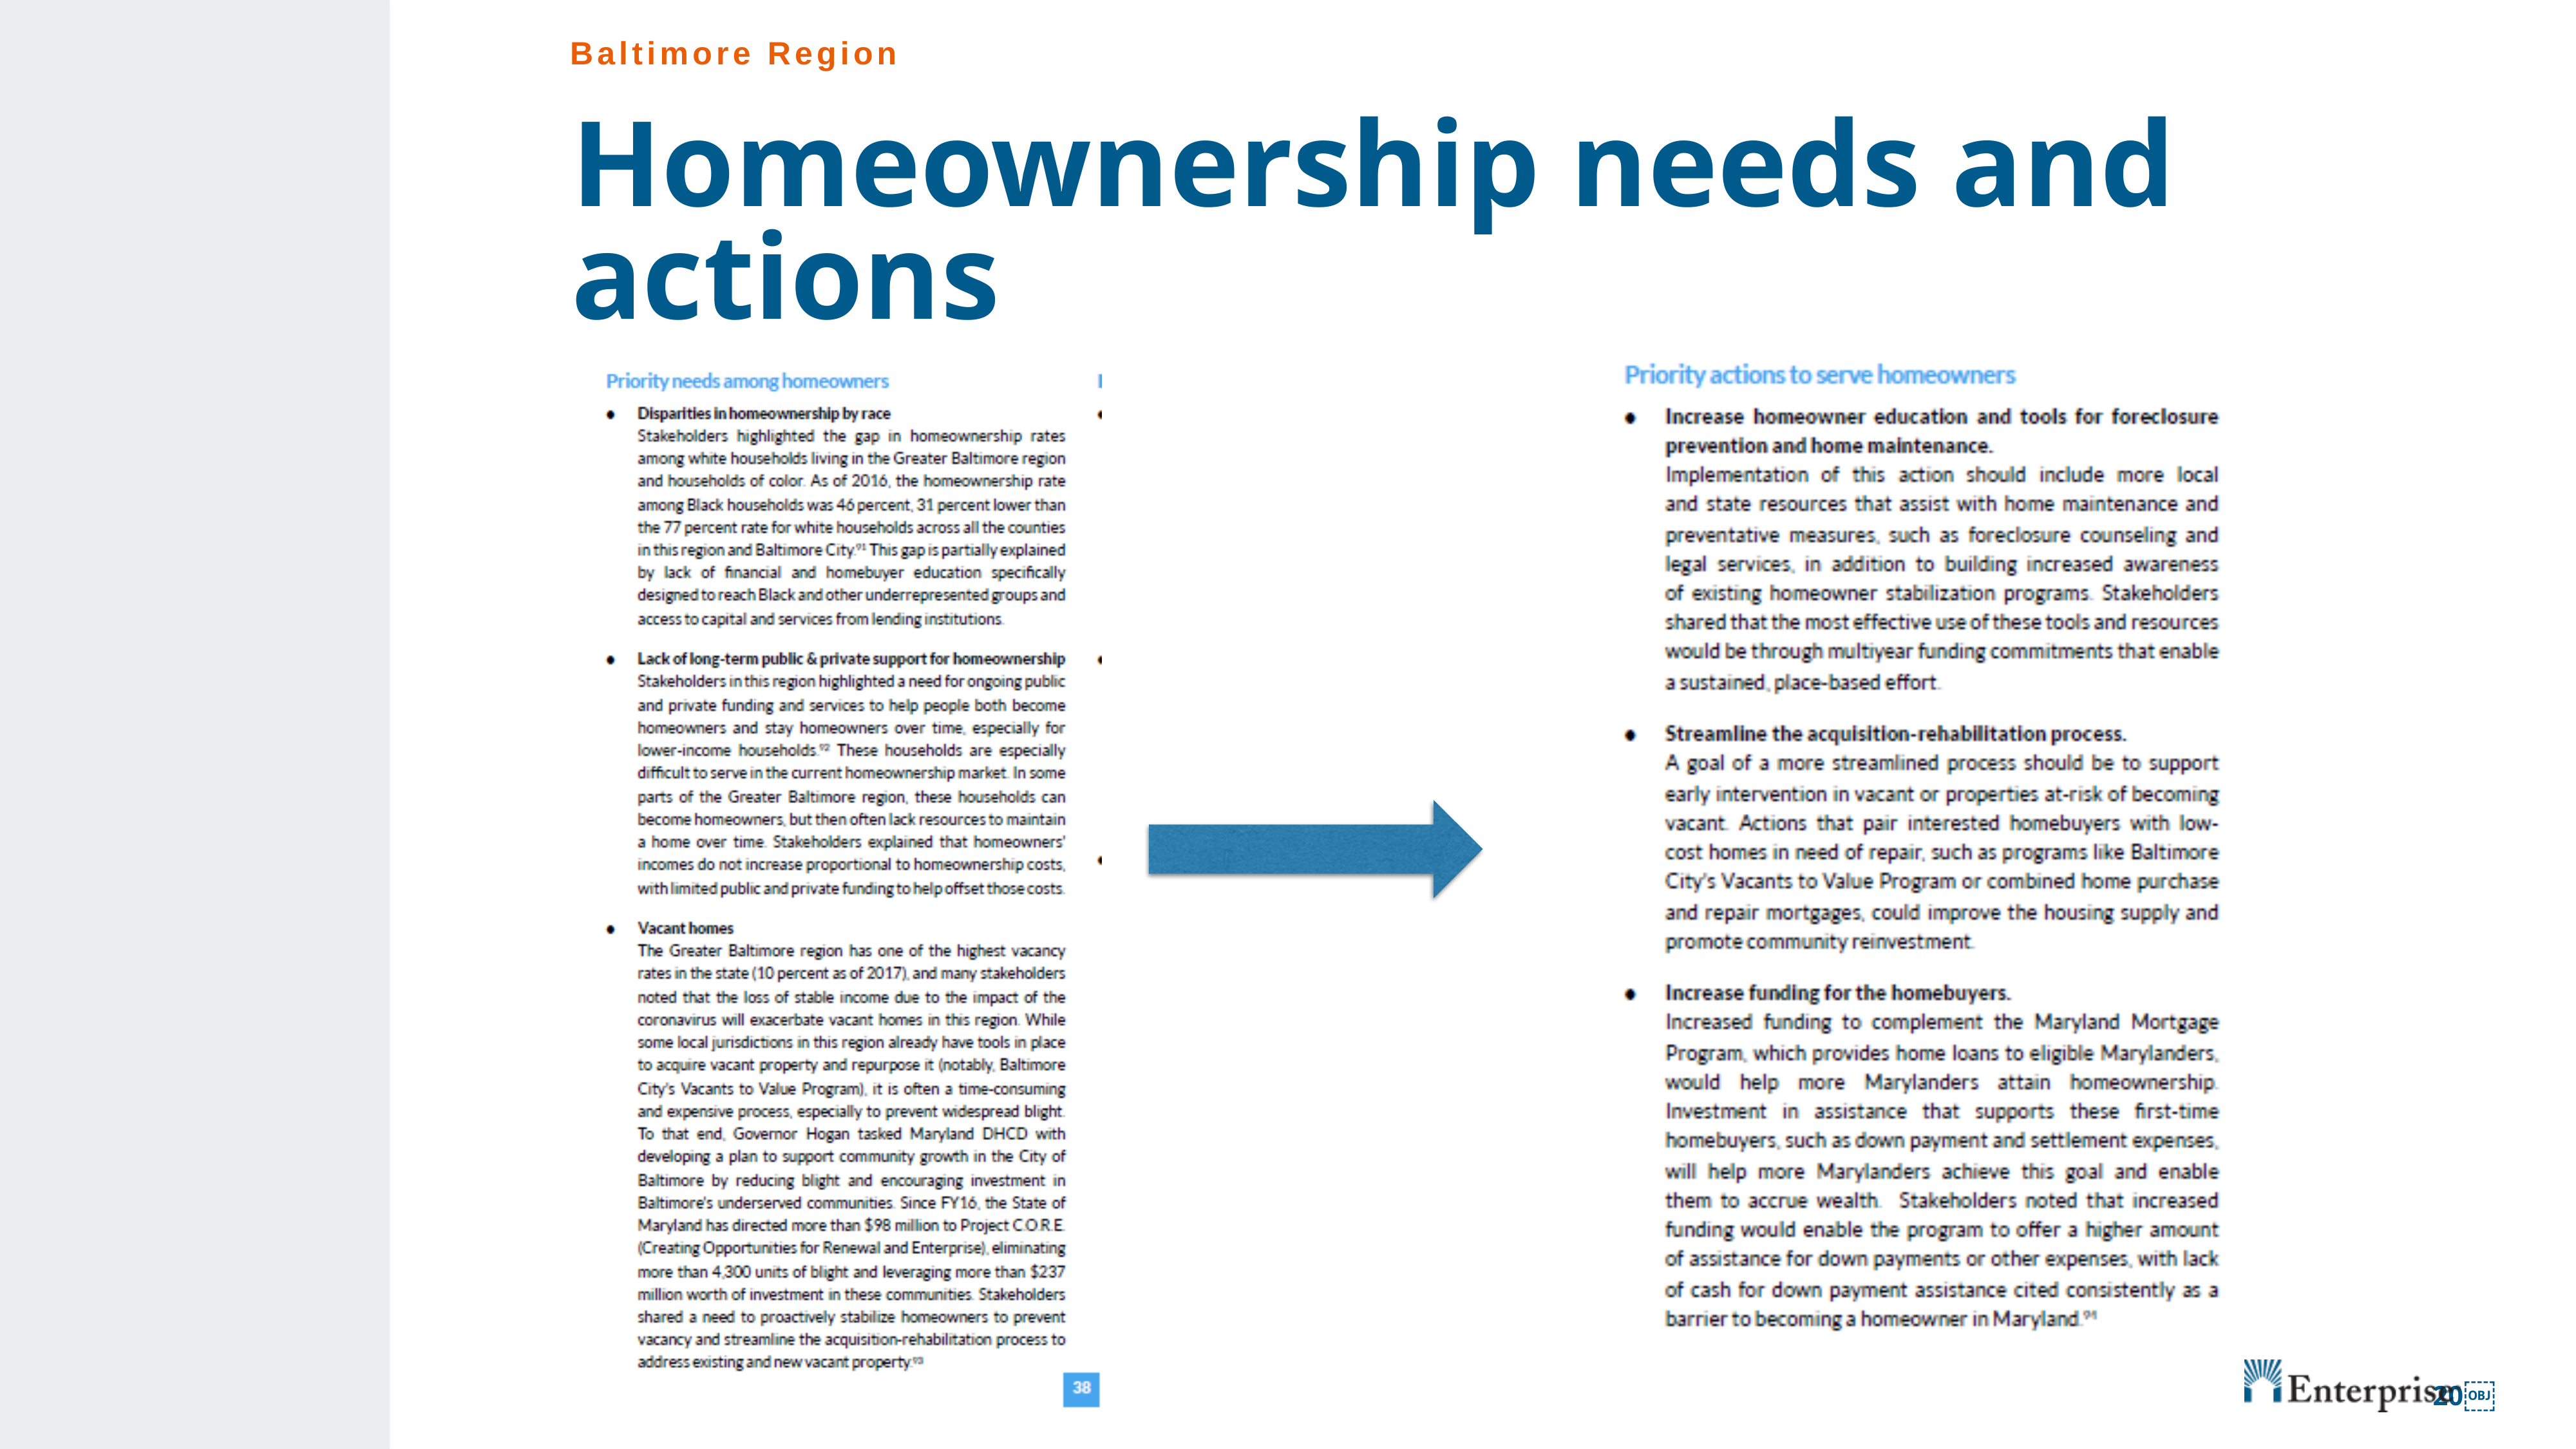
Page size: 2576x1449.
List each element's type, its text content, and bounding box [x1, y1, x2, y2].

picture [573, 357, 1102, 1418]
picture [1607, 341, 2254, 1359]
text_box [1149, 800, 1483, 898]
text_box Baltimore Region [560, 20, 2405, 100]
title Homeownership needs and actions [560, 82, 2406, 376]
picture [2244, 1359, 2461, 1412]
